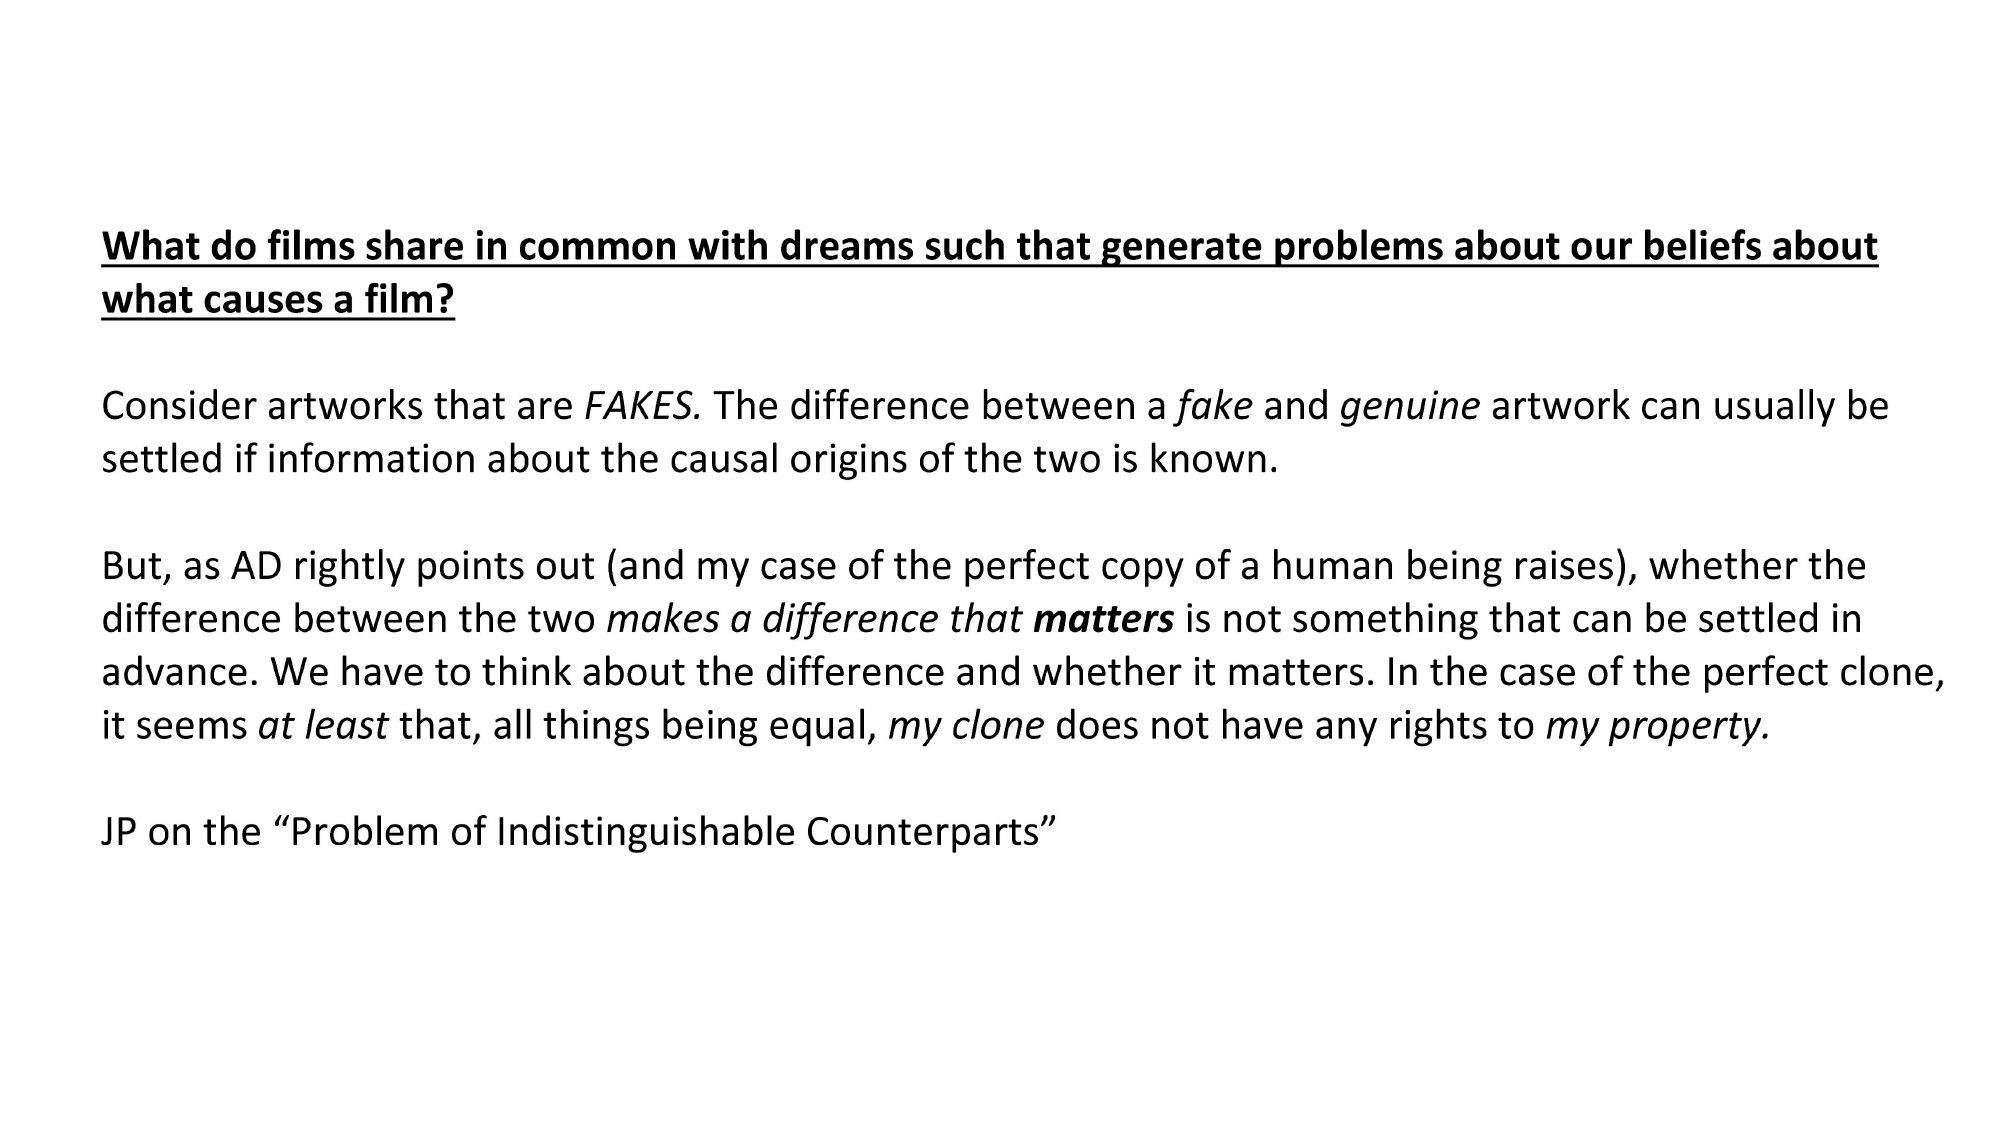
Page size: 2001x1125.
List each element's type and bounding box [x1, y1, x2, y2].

picture [53, 190, 2000, 895]
